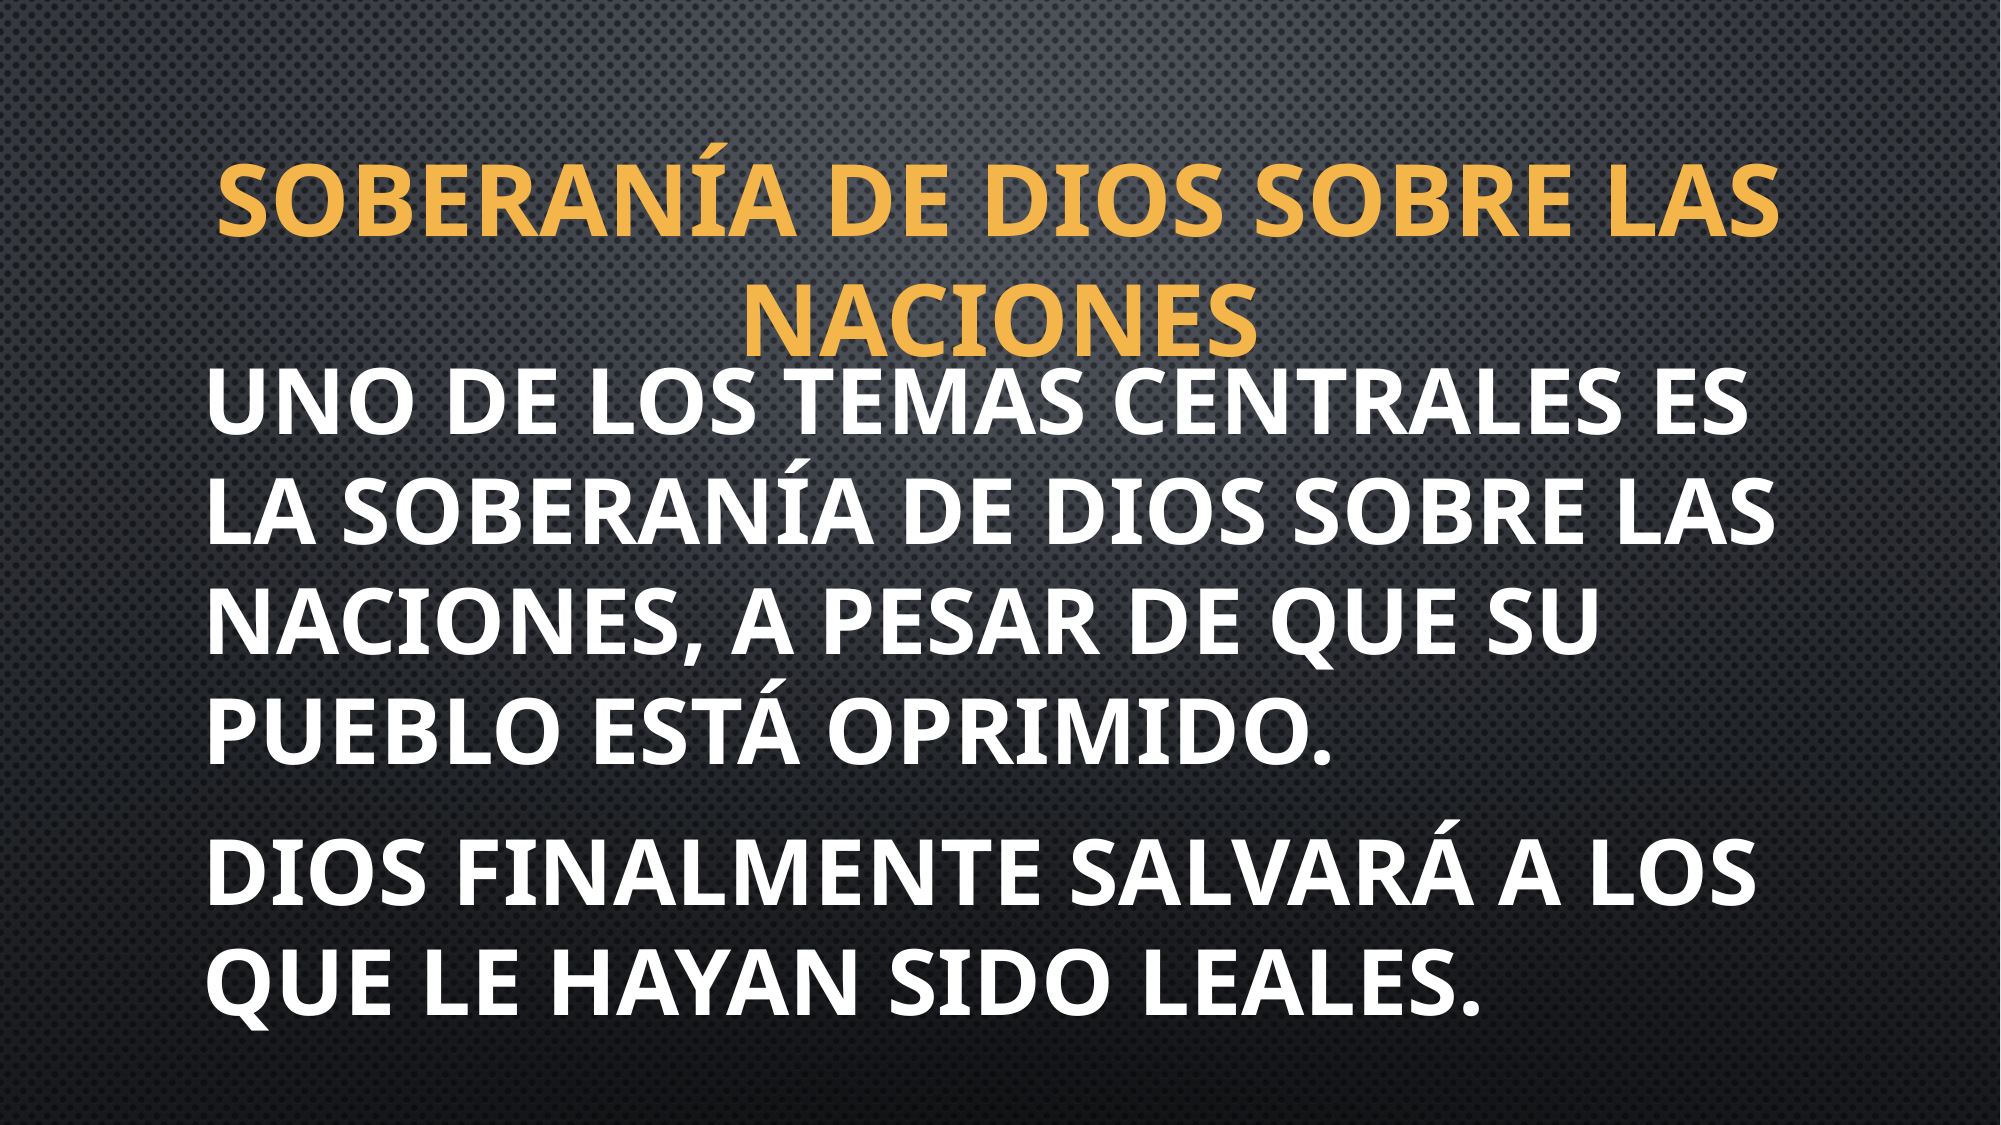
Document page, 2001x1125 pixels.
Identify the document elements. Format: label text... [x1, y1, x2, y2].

list Uno de los temas centrales es la soberanía de dios sobre las naciones, a pesar de que Su pueblo está oprimido. dios finalmente salvará a los que le hayan sido leales. [187, 391, 1813, 985]
title soberanía de dios sobre las naciones [187, 99, 1813, 391]
